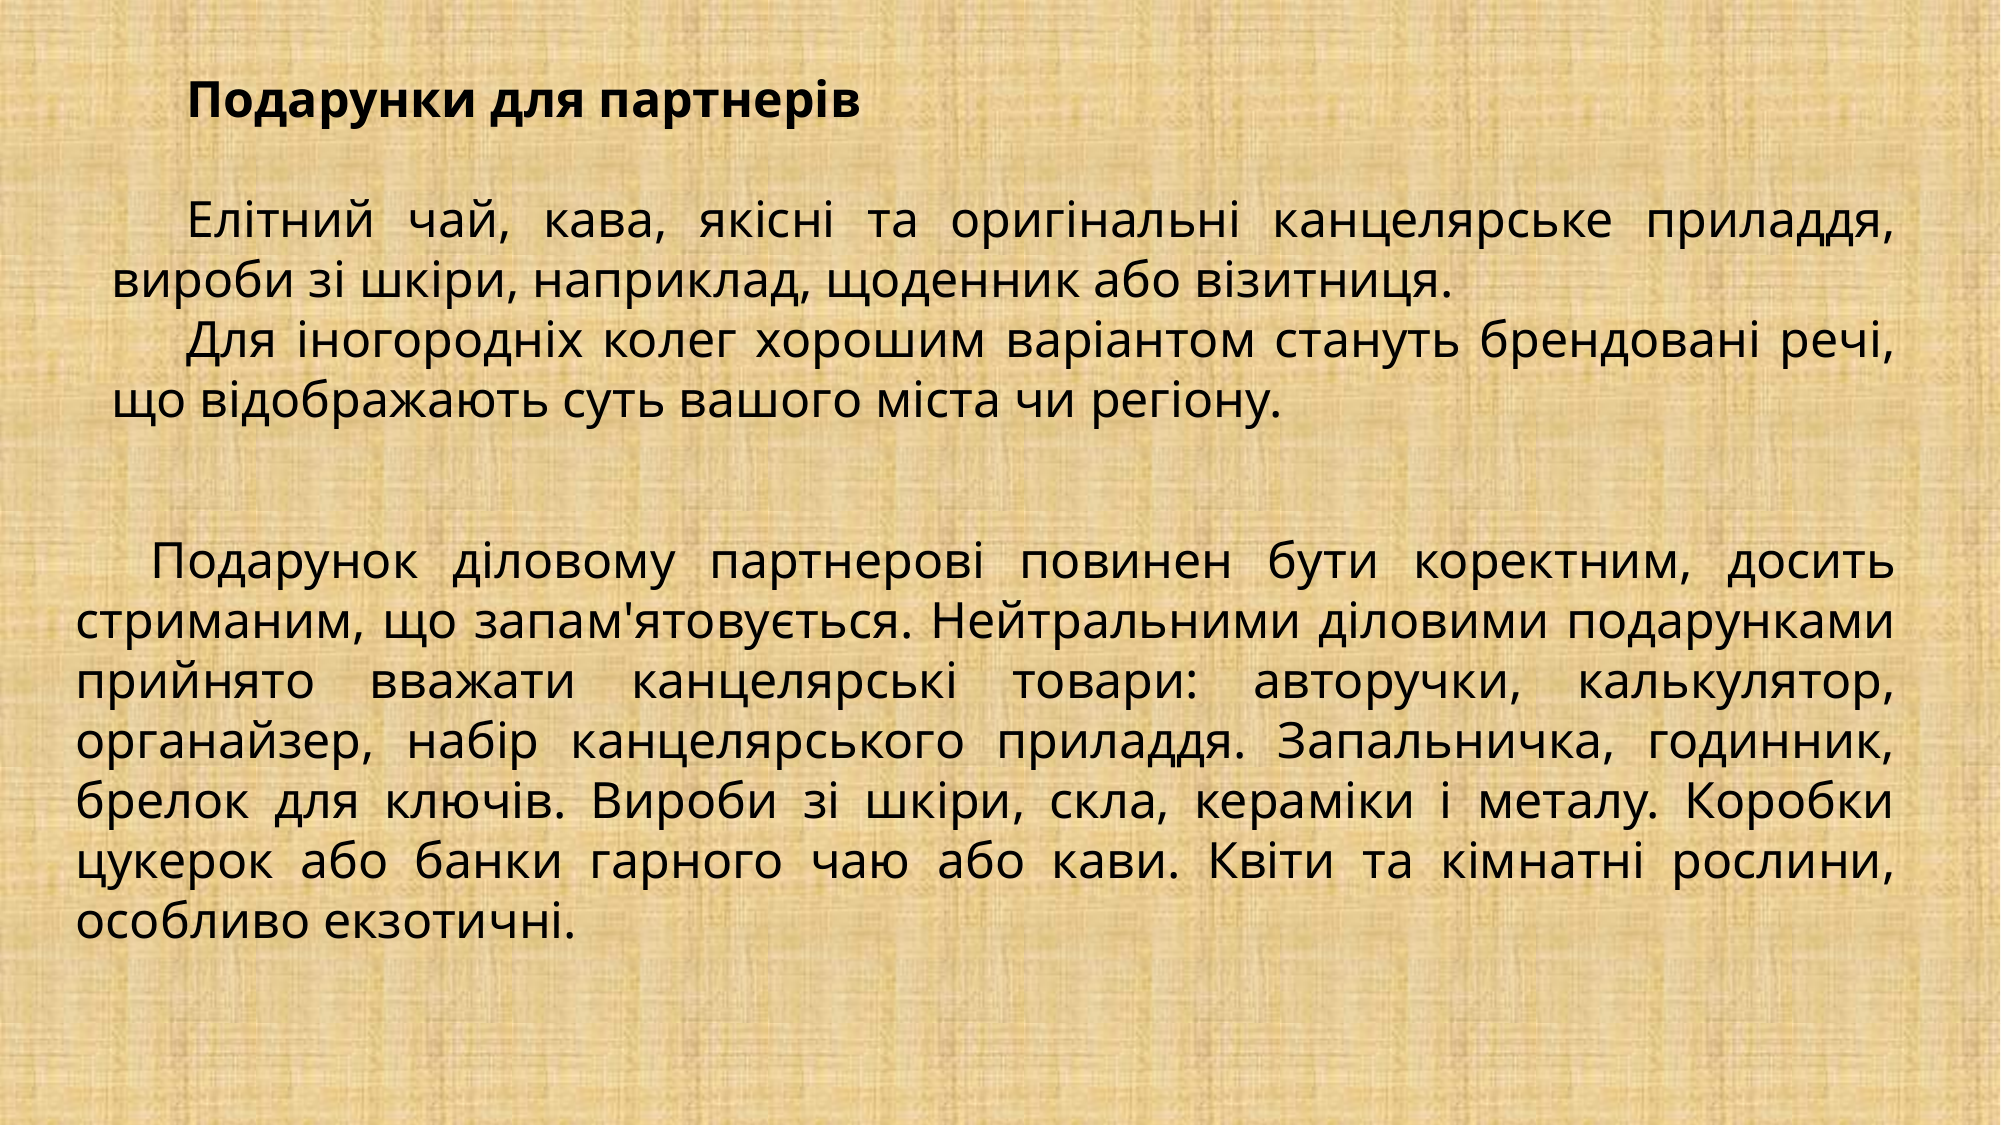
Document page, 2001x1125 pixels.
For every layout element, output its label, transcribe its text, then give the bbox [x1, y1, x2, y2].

picture [0, 0, 2001, 1125]
text_box Подарунки для партнерів Елітний чай, кава, якісні та оригінальні канцелярське приладдя, вироби зі шкіри, наприклад, щоденник або візитниця. Для іногородніх колег хорошим варіантом стануть брендовані речі, що відображають суть вашого міста чи регіону. [96, 59, 1912, 435]
list Подарунок діловому партнерові повинен бути коректним, досить стриманим, що запам'ятовується. Нейтральними діловими подарунками прийнято вважати канцелярські товари: авторучки, калькулятор, органайзер, набір канцелярського приладдя. Запальничка, годинник, брелок для ключів. Вироби зі шкіри, скла, кераміки і металу. Коробки цукерок або банки гарного чаю або кави. Квіти та кімнатні рослини, особливо екзотичні. [45, 520, 1912, 994]
